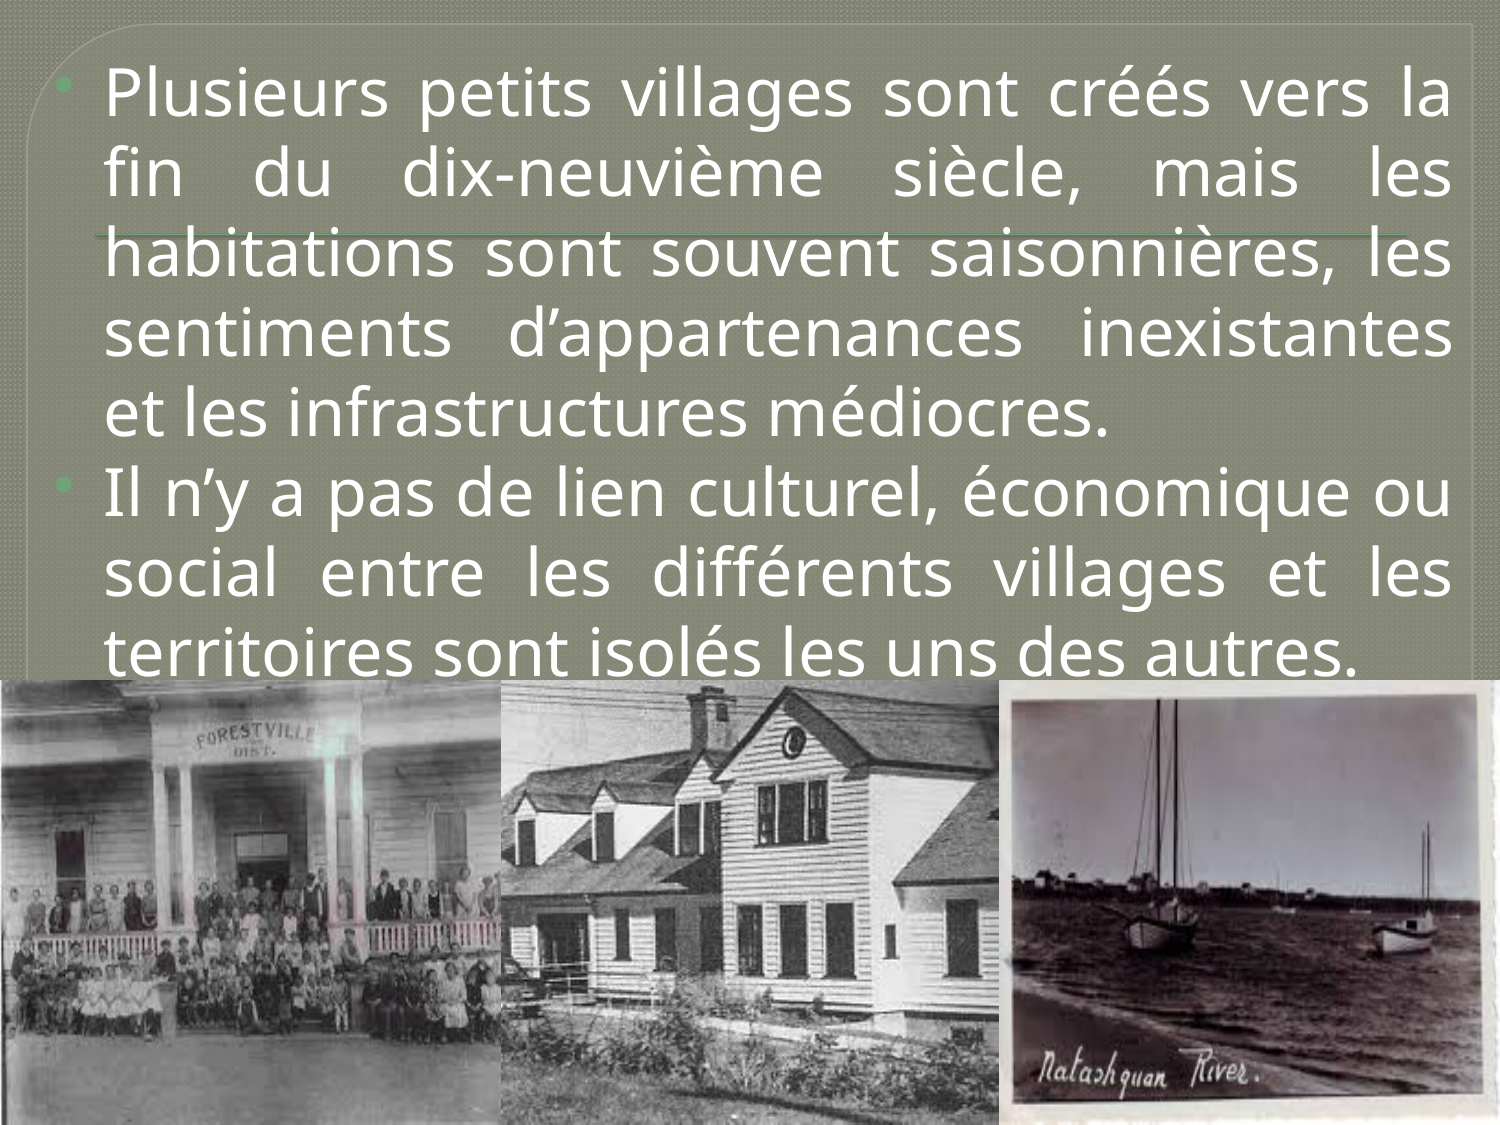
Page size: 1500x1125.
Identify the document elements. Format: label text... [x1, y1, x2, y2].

picture [0, 680, 1500, 1125]
list Plusieurs petits villages sont créés vers la fin du dix-neuvième siècle, mais les habitations sont souvent saisonnières, les sentiments d’appartenances inexistantes et les infrastructures médiocres. Il n’y a pas de lien culturel, économique ou social entre les différents villages et les territoires sont isolés les uns des autres. [41, 42, 1471, 680]
